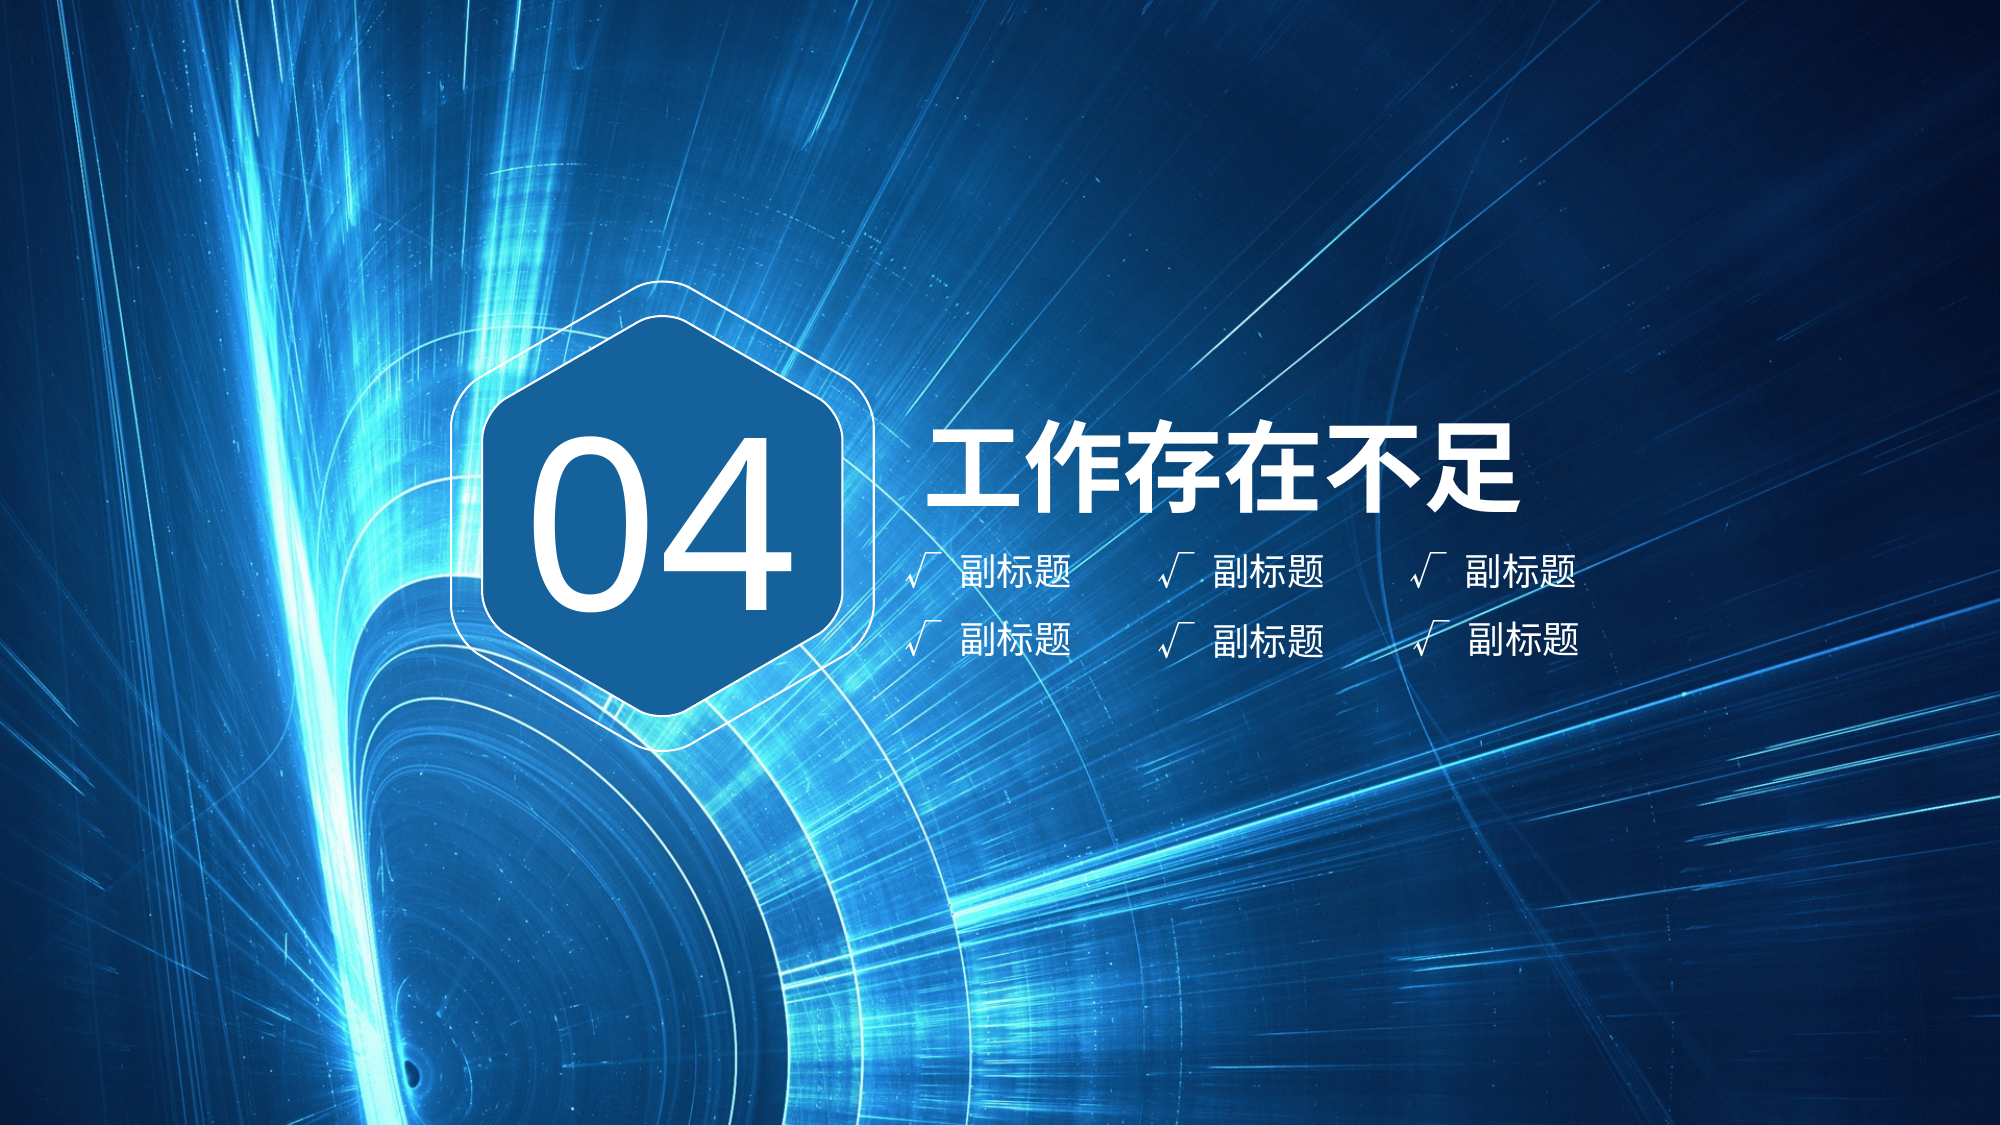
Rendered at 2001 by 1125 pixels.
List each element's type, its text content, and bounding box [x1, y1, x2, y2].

text_box [843, 375, 875, 658]
text_box 工作存在不足 [908, 396, 1539, 532]
text_box √ 副标题 [1147, 542, 1366, 598]
text_box √ 副标题 [894, 610, 1228, 666]
picture [0, 0, 2001, 1125]
text_box [450, 374, 482, 658]
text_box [482, 314, 843, 719]
text_box [587, 280, 738, 314]
text_box √ 副标题 [1399, 543, 1639, 599]
text_box √ 副标题 [894, 543, 1106, 599]
text_box √ 副标题 [1403, 610, 1737, 666]
text_box [588, 719, 737, 752]
text_box √ 副标题 [1147, 613, 1481, 669]
